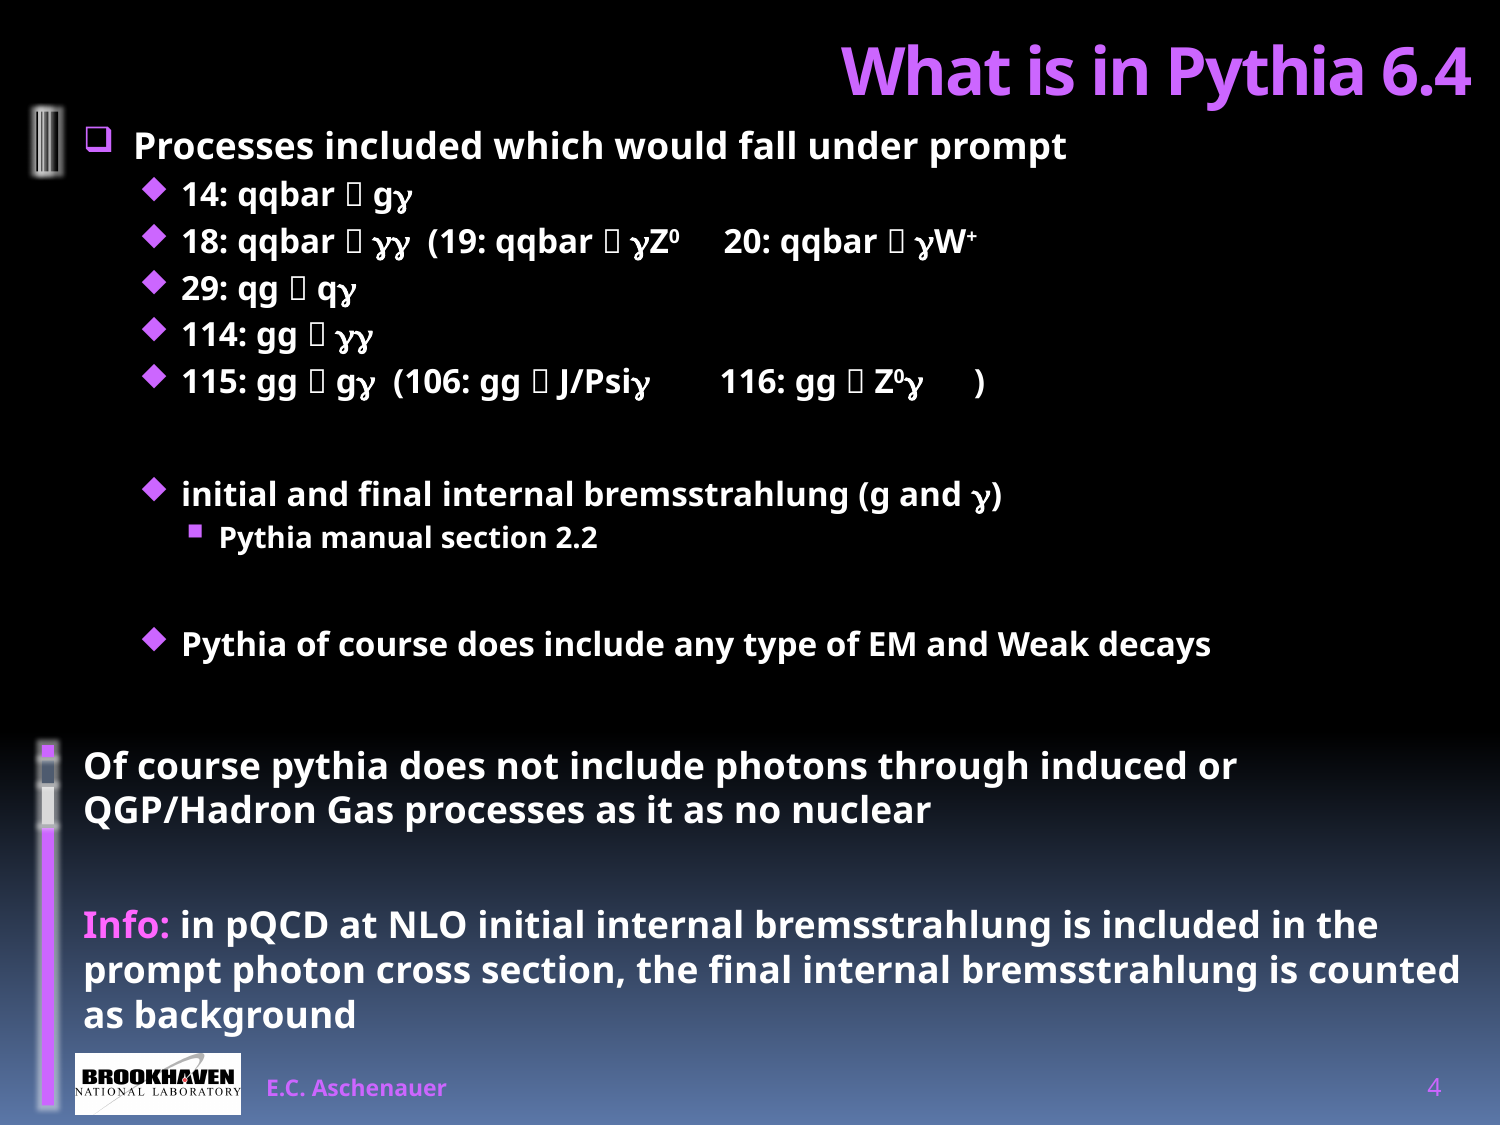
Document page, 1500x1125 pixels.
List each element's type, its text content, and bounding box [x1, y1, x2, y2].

slide_number 4 [1412, 1052, 1488, 1113]
title What is in Pythia 6.4 [53, 21, 1488, 109]
picture [75, 1053, 241, 1115]
list Processes included which would fall under prompt 14: qqbar  gg 18: qqbar  gg (19: qqbar  gZ0 20: qqbar  gW+ 29: qg  qg 114: gg  gg 115: gg  gg (106: gg  J/Psig 116: gg  Z0g ) initial and final internal bremsstrahlung (g and g) Pythia manual section 2.2 Pythia of course does include any type of EM and Weak decays Of course pythia does not include photons through induced or QGP/Hadron Gas processes as it as no nuclear Info: in pQCD at NLO initial internal bremsstrahlung is included in the prompt photon cross section, the final internal bremsstrahlung is counted as background [58, 114, 1488, 1049]
footer E.C. Aschenauer [251, 1052, 996, 1113]
